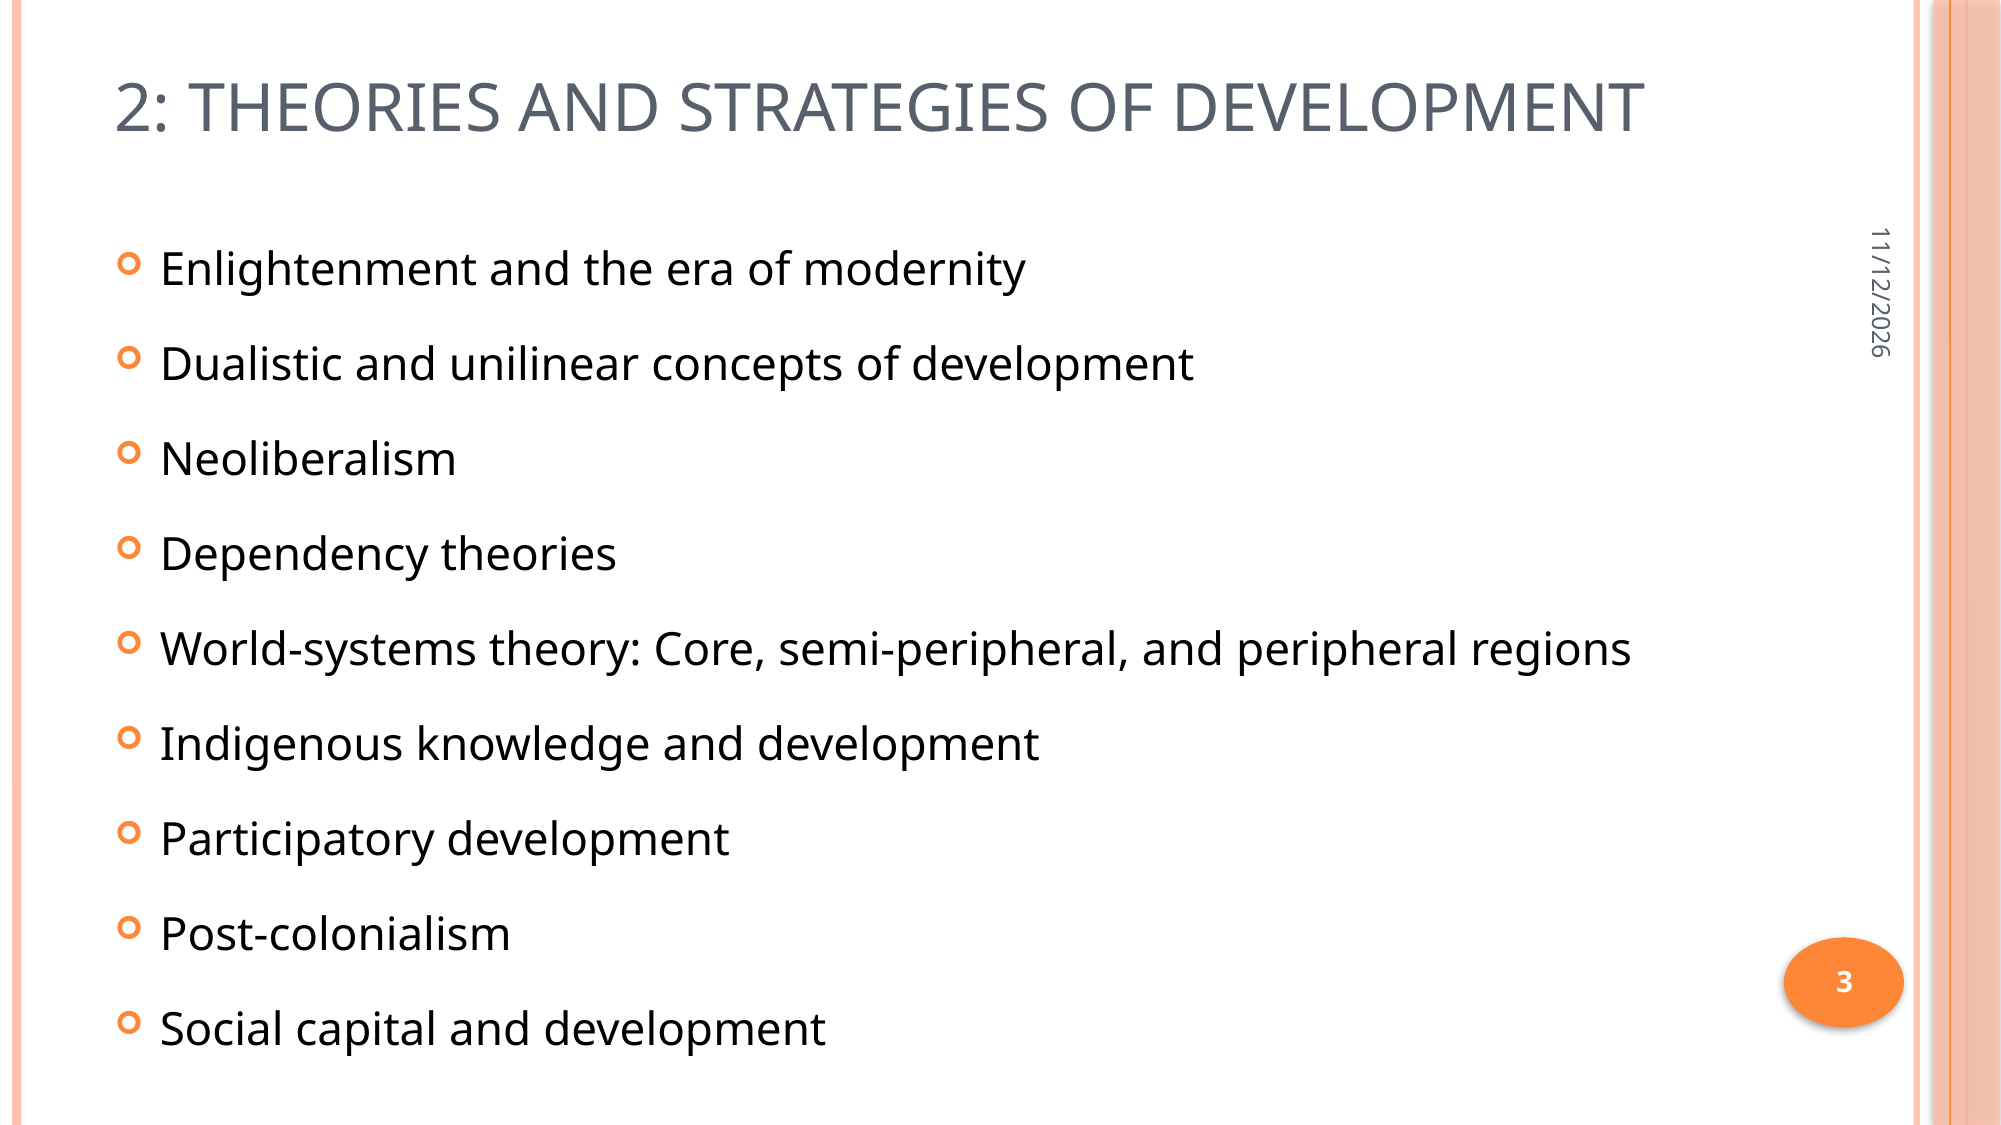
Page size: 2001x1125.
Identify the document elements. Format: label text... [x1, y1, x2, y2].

slide_number 07-Jul-20 [1838, 43, 1923, 374]
title 2: Theories and strategies of development [99, 45, 1734, 204]
slide_number 3 [1777, 940, 1912, 1027]
list Enlightenment and the era of modernity Dualistic and unilinear concepts of development Neoliberalism Dependency theories World-systems theory: Core, semi-peripheral, and peripheral regions Indigenous knowledge and development Participatory development Post-colonialism Social capital and development [99, 204, 1734, 1075]
